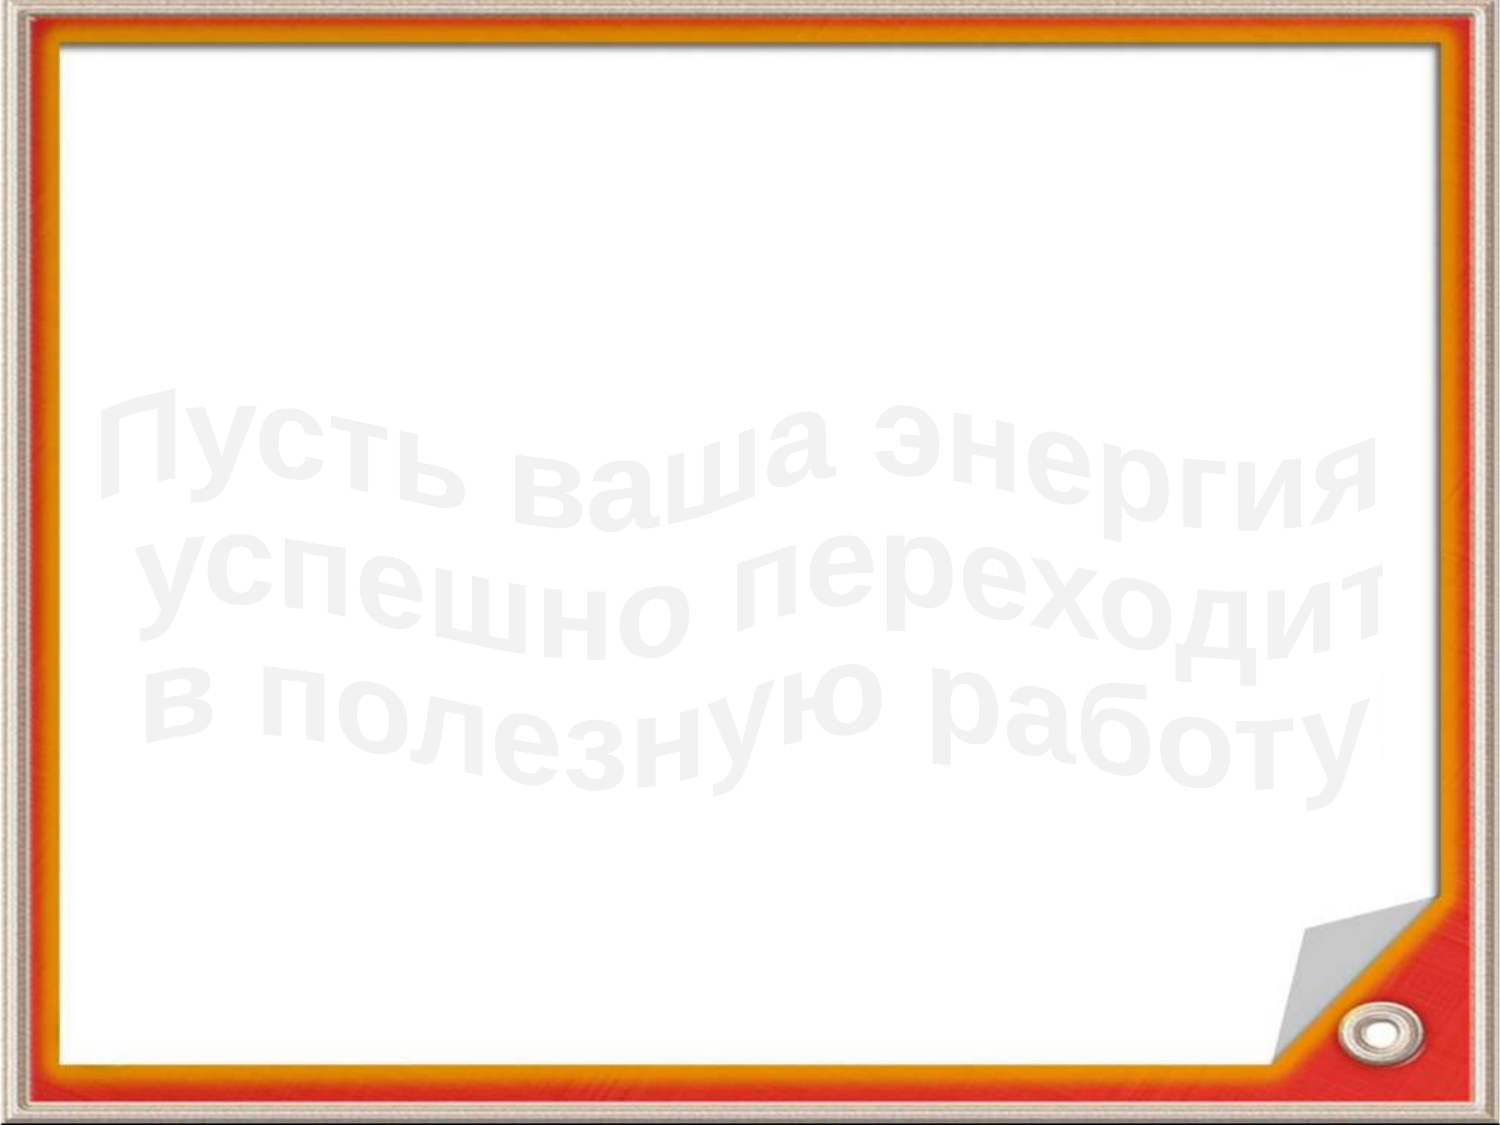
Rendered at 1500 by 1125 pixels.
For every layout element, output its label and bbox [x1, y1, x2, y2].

picture [0, 0, 1500, 1125]
list [150, 267, 1500, 1011]
